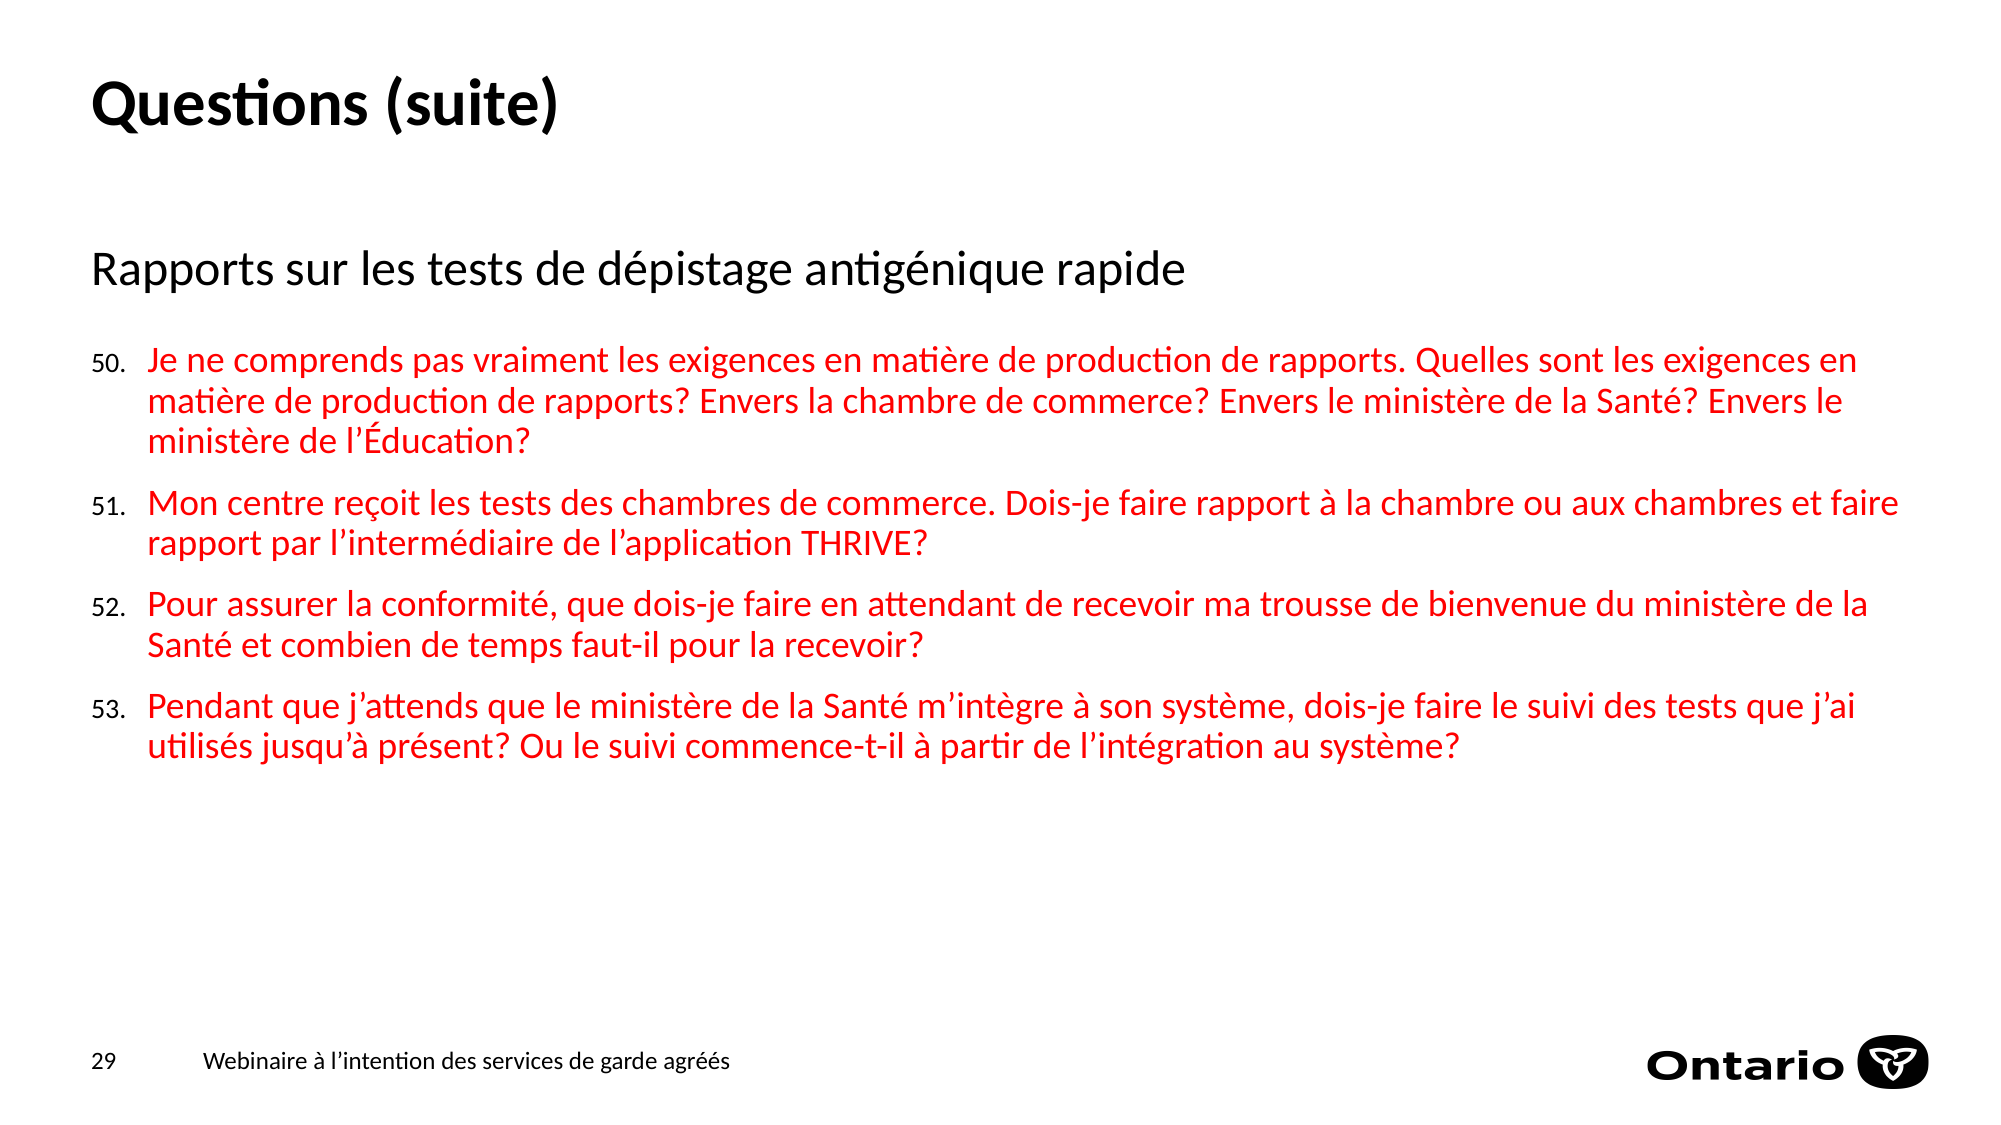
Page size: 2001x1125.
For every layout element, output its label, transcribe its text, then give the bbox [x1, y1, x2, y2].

list Je ne comprends pas vraiment les exigences en matière de production de rapports. Quelles sont les exigences en matière de production de rapports? Envers la chambre de commerce? Envers le ministère de la Santé? Envers le ministère de l’Éducation? Mon centre reçoit les tests des chambres de commerce. Dois-je faire rapport à la chambre ou aux chambres et faire rapport par l’intermédiaire de l’application THRIVE? Pour assurer la conformité, que dois-je faire en attendant de recevoir ma trousse de bienvenue du ministère de la Santé et combien de temps faut-il pour la recevoir? Pendant que j’attends que le ministère de la Santé m’intègre à son système, dois-je faire le suivi des tests que j’ai utilisés jusqu’à présent? Ou le suivi commence-t-il à partir de l’intégration au système? [75, 332, 1926, 1011]
slide_number 29 [75, 1029, 188, 1090]
picture [1610, 1008, 1966, 1116]
footer Webinaire à l’intention des services de garde agréés [188, 1029, 794, 1090]
list Rapports sur les tests de dépistage antigénique rapide [75, 243, 1464, 297]
title Questions (suite) [75, 59, 1926, 230]
